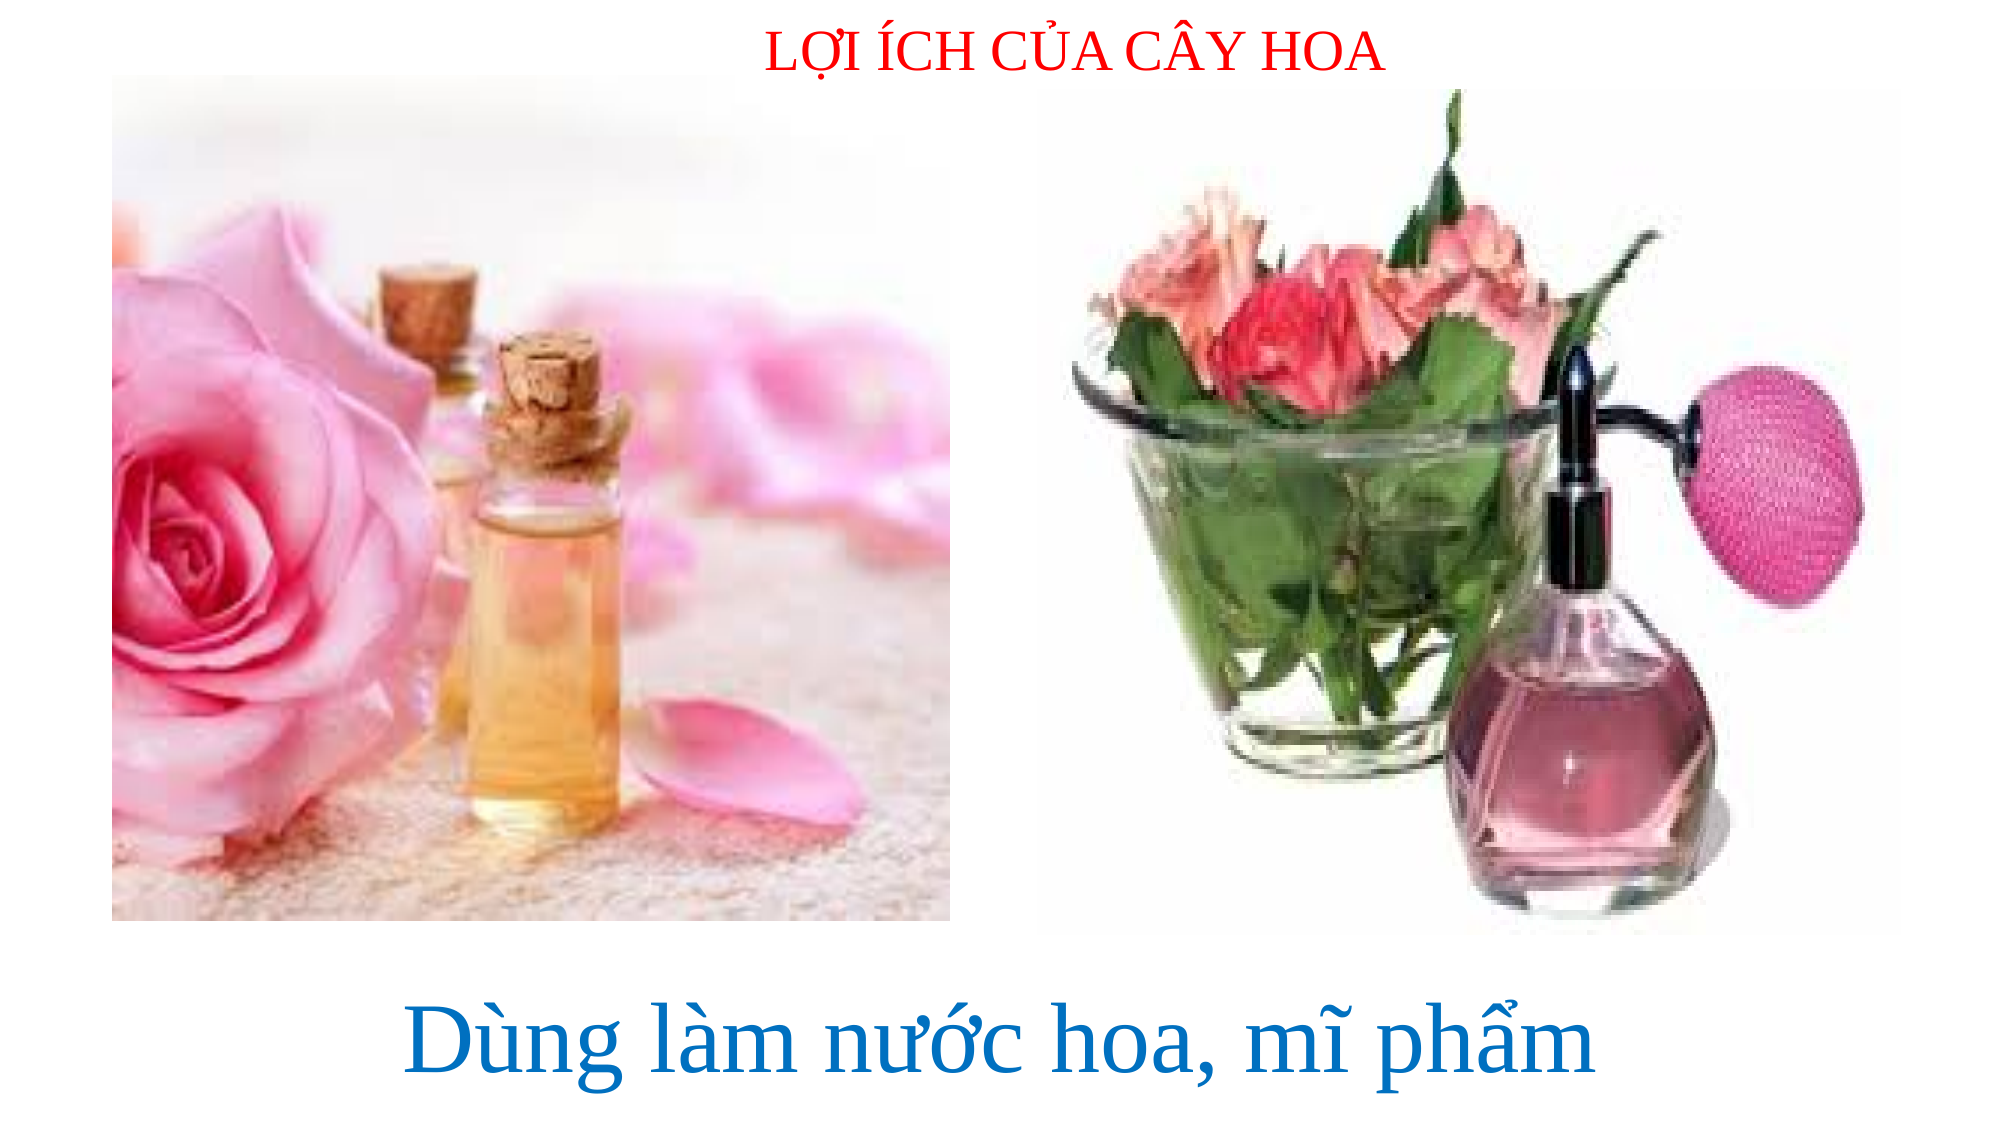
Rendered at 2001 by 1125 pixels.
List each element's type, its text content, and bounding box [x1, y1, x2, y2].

text_box Dùng làm nước hoa, mĩ phẩm [387, 965, 1763, 1100]
text_box LỢI ÍCH CỦA CÂY HOA [750, 4, 1525, 90]
picture [1037, 89, 1901, 935]
picture [112, 75, 950, 921]
